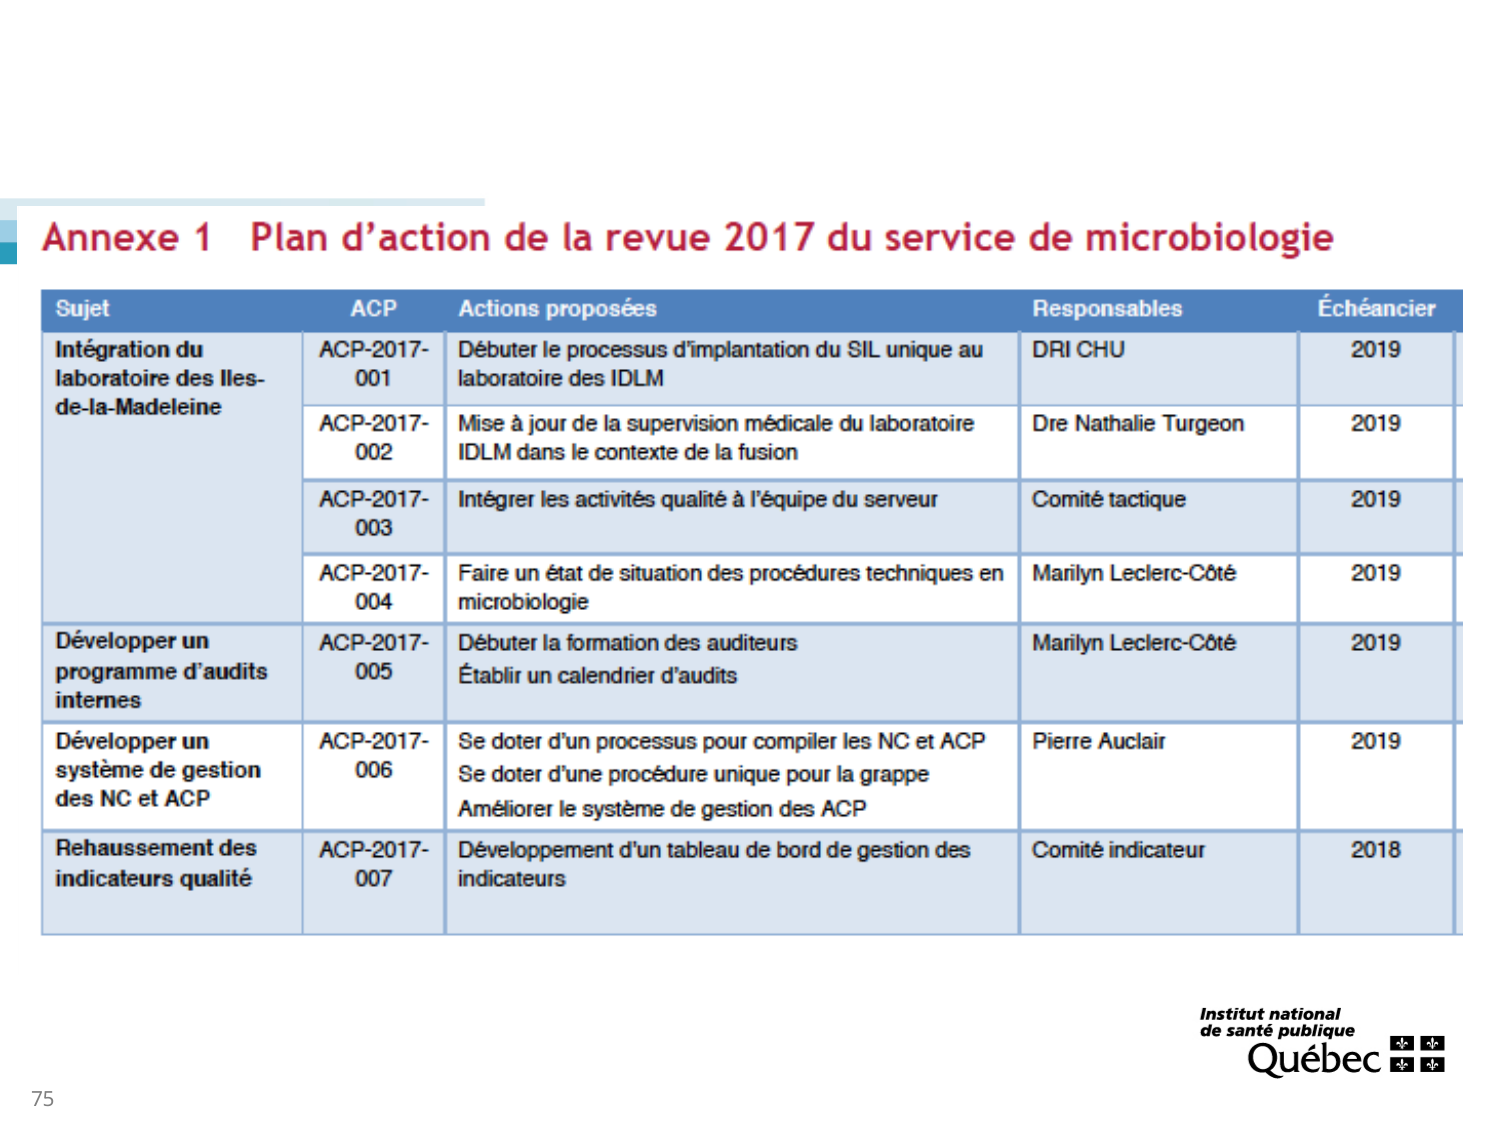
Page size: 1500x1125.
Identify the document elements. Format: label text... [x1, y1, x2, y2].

picture [0, 0, 1500, 1125]
slide_number 75 [0, 1069, 70, 1125]
